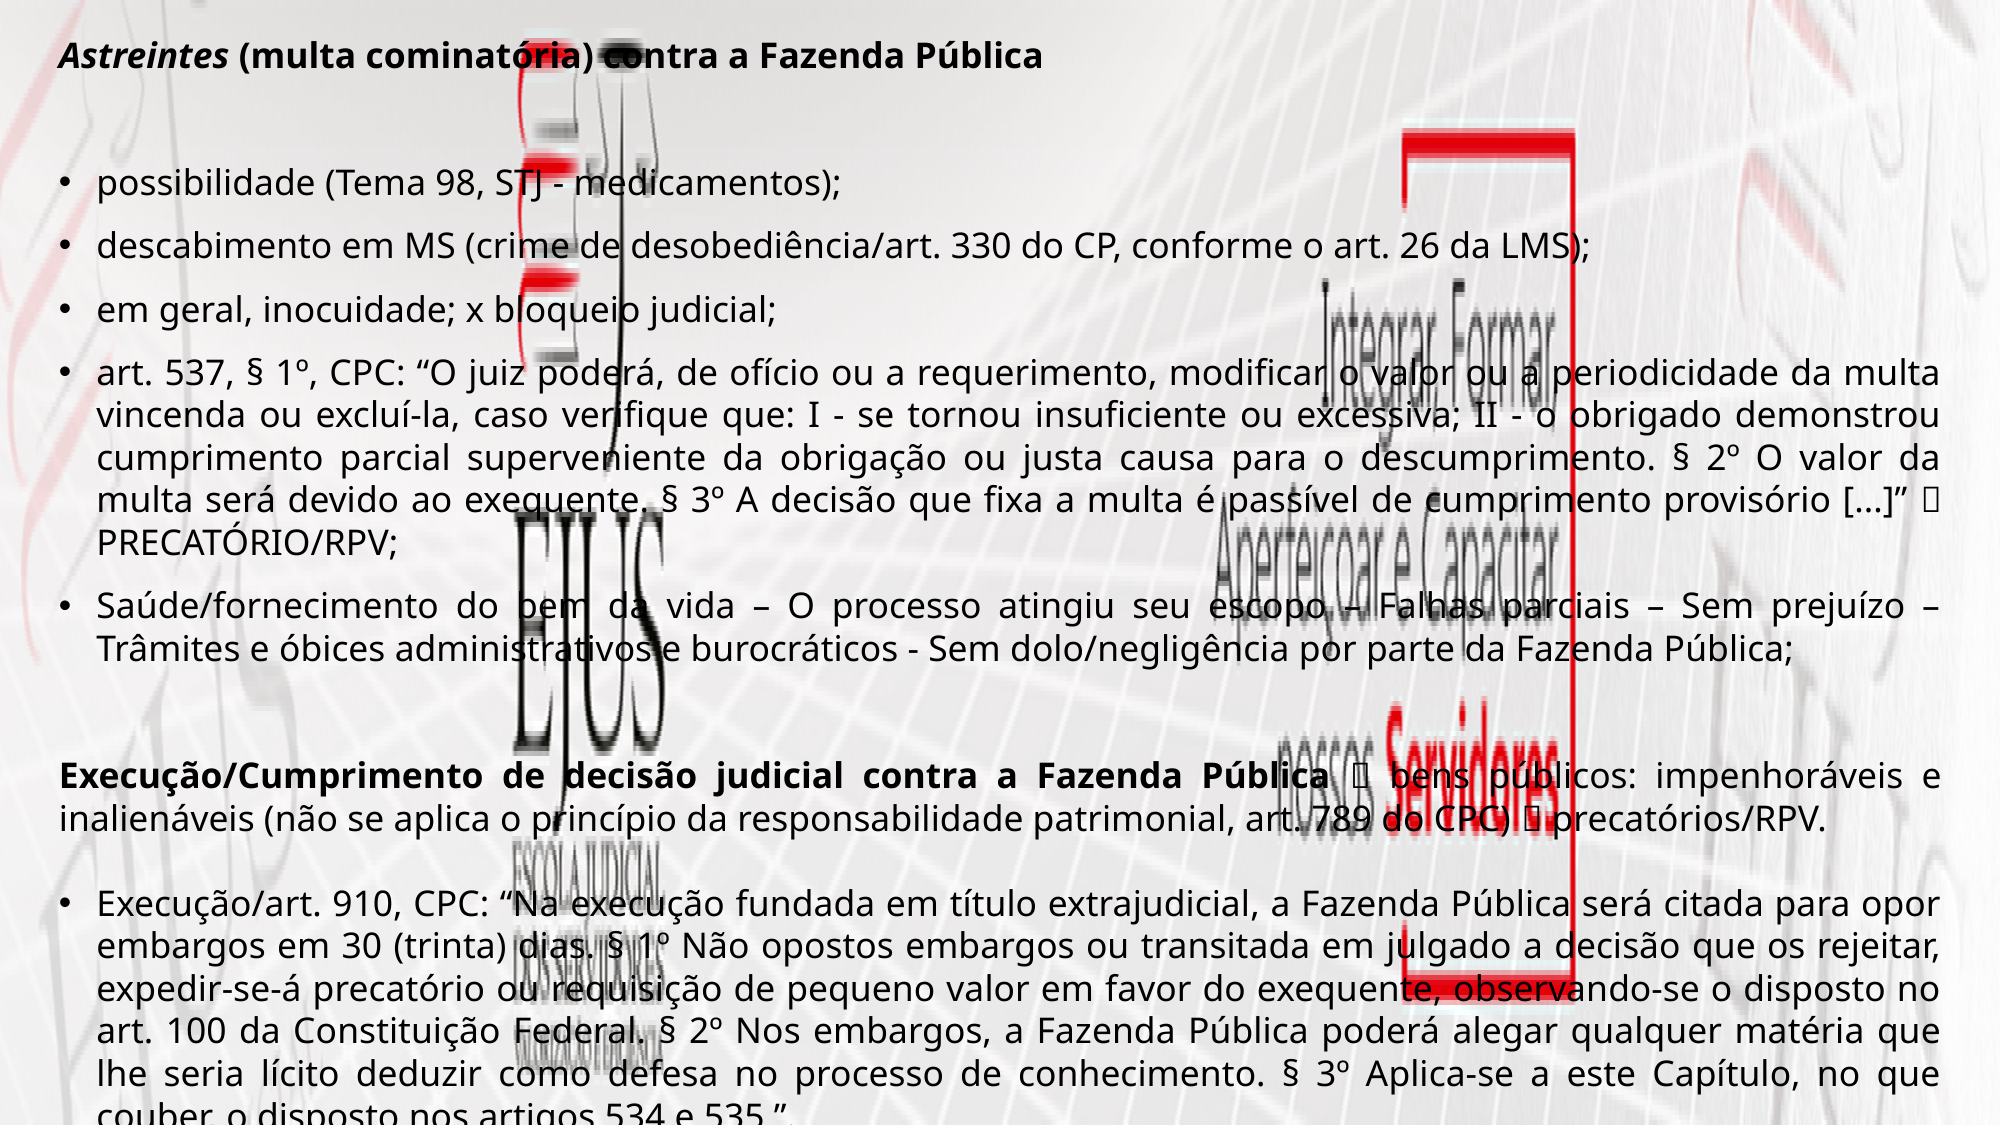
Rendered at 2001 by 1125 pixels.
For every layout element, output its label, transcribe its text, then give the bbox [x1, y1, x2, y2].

list Astreintes (multa cominatória) contra a Fazenda Pública possibilidade (Tema 98, STJ - medicamentos); descabimento em MS (crime de desobediência/art. 330 do CP, conforme o art. 26 da LMS); em geral, inocuidade; x bloqueio judicial; art. 537, § 1º, CPC: “O juiz poderá, de ofício ou a requerimento, modificar o valor ou a periodicidade da multa vincenda ou excluí-la, caso verifique que: I - se tornou insuficiente ou excessiva; II - o obrigado demonstrou cumprimento parcial superveniente da obrigação ou justa causa para o descumprimento. § 2º O valor da multa será devido ao exequente. § 3º A decisão que fixa a multa é passível de cumprimento provisório [...]”  PRECATÓRIO/RPV; Saúde/fornecimento do bem da vida – O processo atingiu seu escopo – Falhas parciais – Sem prejuízo – Trâmites e óbices administrativos e burocráticos - Sem dolo/negligência por parte da Fazenda Pública; Execução/Cumprimento de decisão judicial contra a Fazenda Pública  bens públicos: impenhoráveis e inalienáveis (não se aplica o princípio da responsabilidade patrimonial, art. 789 do CPC)  precatórios/RPV. Execução/art. 910, CPC: “Na execução fundada em título extrajudicial, a Fazenda Pública será citada para opor embargos em 30 (trinta) dias. § 1º Não opostos embargos ou transitada em julgado a decisão que os rejeitar, expedir-se-á precatório ou requisição de pequeno valor em favor do exequente, observando-se o disposto no art. 100 da Constituição Federal. § 2º Nos embargos, a Fazenda Pública poderá alegar qualquer matéria que lhe seria lícito deduzir como defesa no processo de conhecimento. § 3º Aplica-se a este Capítulo, no que couber, o disposto nos artigos 534 e 535 ”. [44, 25, 1957, 1125]
picture [0, 0, 2001, 1125]
